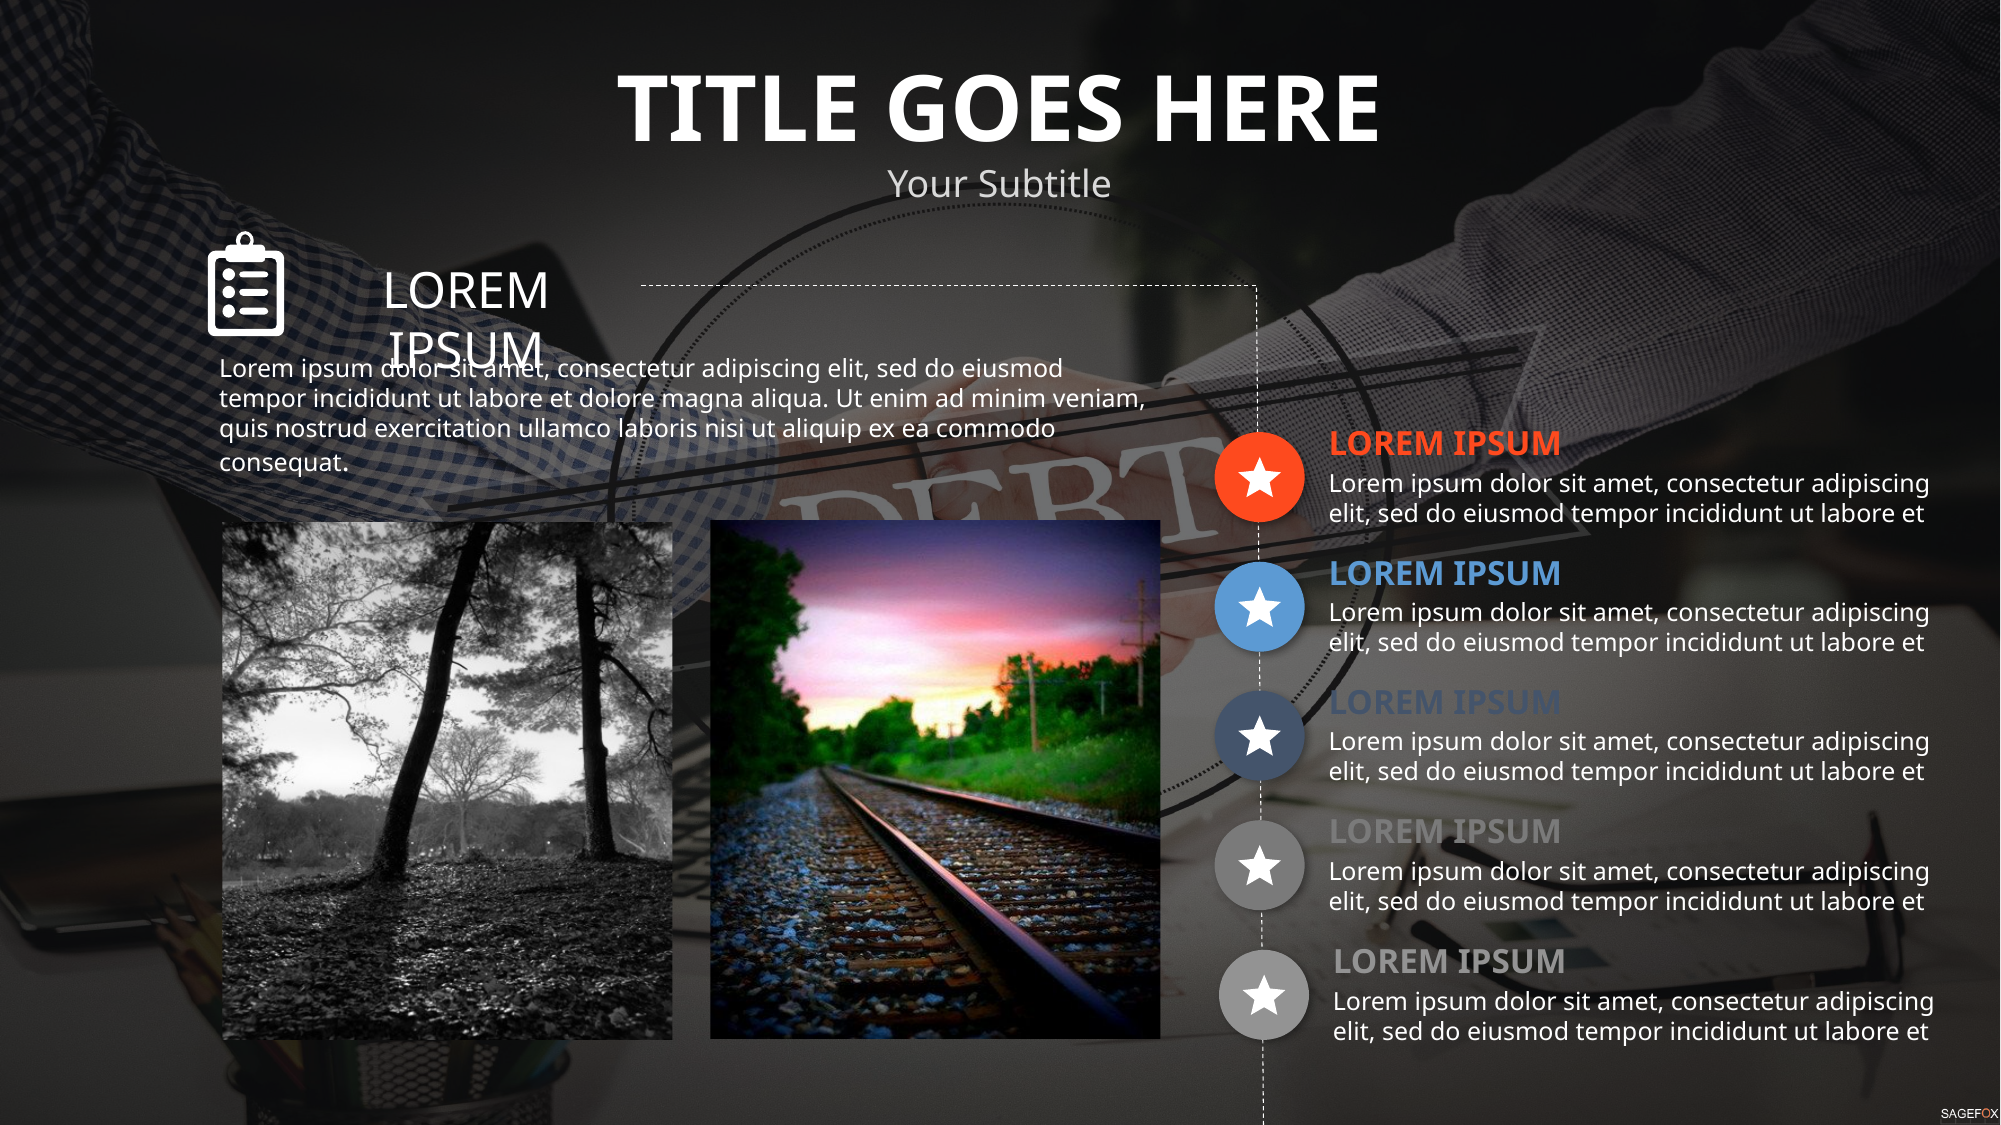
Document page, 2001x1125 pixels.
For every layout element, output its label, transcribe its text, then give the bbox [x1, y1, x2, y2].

text_box LOREM IPSUM Lorem ipsum dolor sit amet, consectetur adipiscing elit, sed do eiusmod tempor incididunt ut labore et [1318, 805, 1953, 921]
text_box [1256, 652, 1264, 690]
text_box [1214, 561, 1305, 652]
text_box LOREM IPSUM Lorem ipsum dolor sit amet, consectetur adipiscing elit, sed do eiusmod tempor incididunt ut labore et [1322, 935, 1958, 1050]
text_box LOREM IPSUM Lorem ipsum dolor sit amet, consectetur adipiscing elit, sed do eiusmod tempor incididunt ut labore et [1318, 546, 1953, 662]
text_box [1214, 820, 1305, 911]
text_box LOREM IPSUM Lorem ipsum dolor sit amet, consectetur adipiscing elit, sed do eiusmod tempor incididunt ut labore et [1318, 417, 1953, 533]
text_box [221, 521, 673, 1041]
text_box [1256, 287, 1264, 432]
text_box Lorem ipsum dolor sit amet, consectetur adipiscing elit, sed do eiusmod tempor incididunt ut labore et dolore magna aliqua. Ut enim ad minim veniam, quis nostrud exercitation ullamco laboris nisi ut aliquip ex ea commodo consequat. [204, 344, 1168, 485]
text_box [1214, 432, 1305, 523]
text_box TITLE GOES HERE Your Subtitle [548, 42, 1452, 212]
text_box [1214, 690, 1305, 781]
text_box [1256, 1040, 1264, 1125]
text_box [1218, 949, 1309, 1040]
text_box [1256, 523, 1264, 561]
text_box [709, 520, 1161, 1039]
picture [0, 0, 2001, 1125]
text_box LOREM IPSUM [292, 250, 642, 344]
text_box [1256, 911, 1264, 949]
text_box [207, 231, 285, 337]
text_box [1256, 781, 1264, 820]
text_box LOREM IPSUM Lorem ipsum dolor sit amet, consectetur adipiscing elit, sed do eiusmod tempor incididunt ut labore et [1318, 675, 1953, 791]
